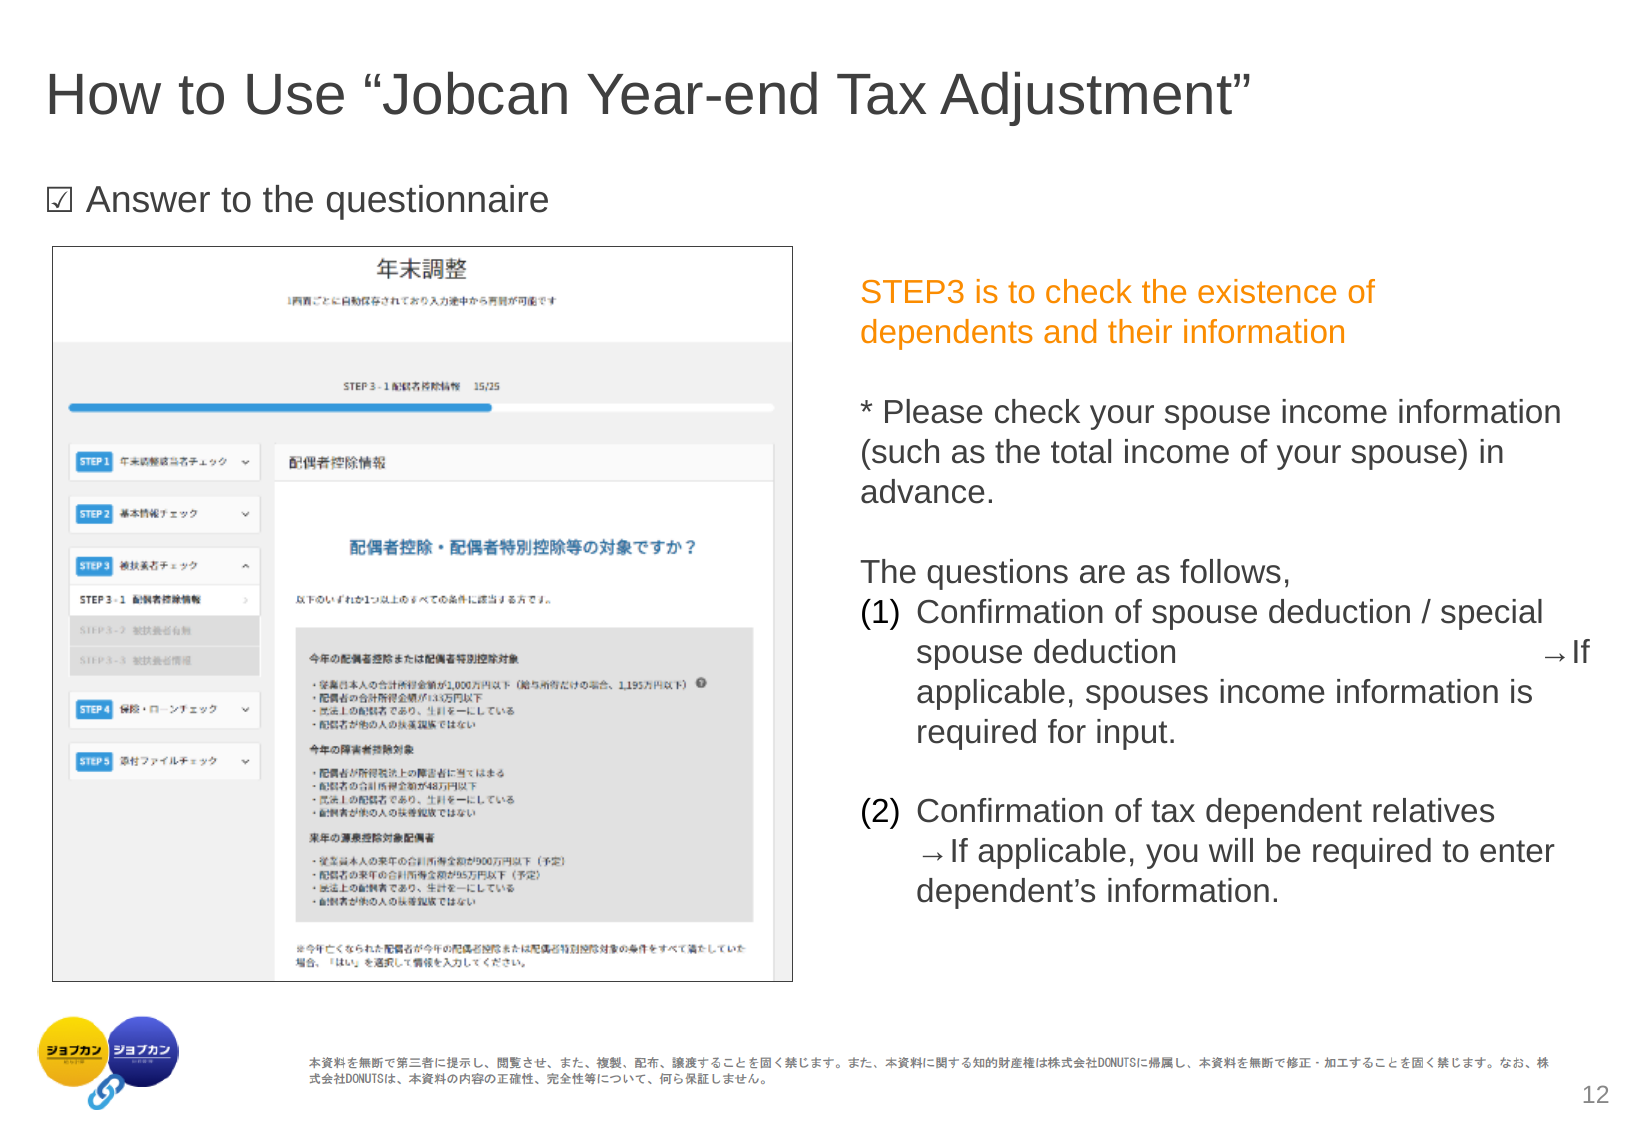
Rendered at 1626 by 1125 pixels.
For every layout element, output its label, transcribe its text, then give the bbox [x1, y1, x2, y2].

slide_number 12 [1259, 1063, 1625, 1124]
text_box How to Use “Jobcan Year-end Tax Adjustment” [29, 48, 1533, 134]
text_box ☑ Answer to the questionnaire [29, 167, 793, 228]
text_box STEP3 is to check the existence of dependents and their information * Please check your spouse income information (such as the total income of your spouse) in advance. The questions are as follows, Confirmation of spouse deduction / special spouse deduction →If applicable, spouses income information is required for input. Confirmation of tax dependent relatives →If applicable, you will be required to enter dependent’s information. [844, 263, 1608, 957]
picture [0, 0, 1626, 1125]
